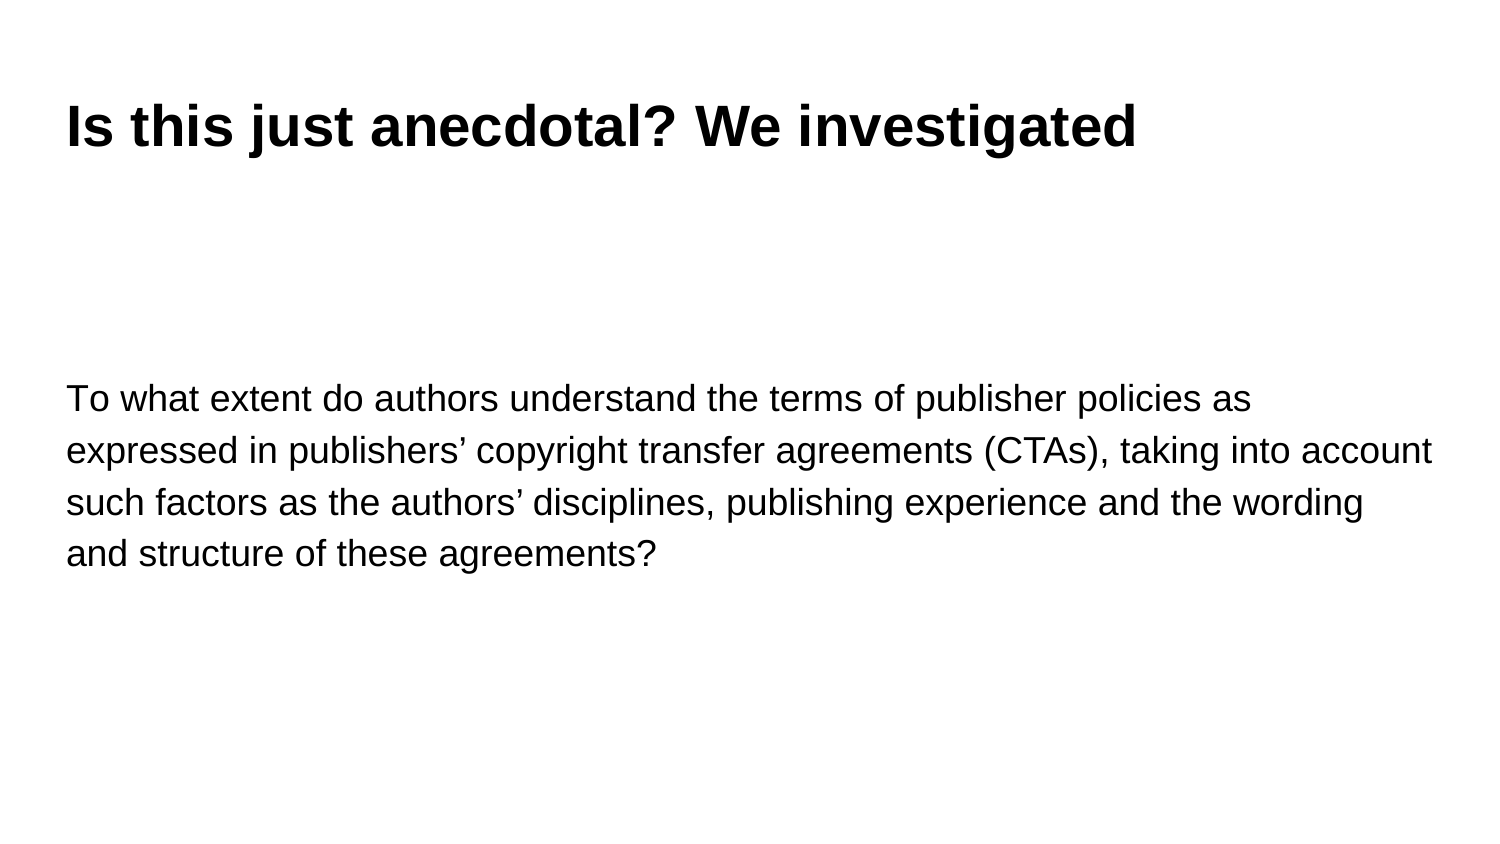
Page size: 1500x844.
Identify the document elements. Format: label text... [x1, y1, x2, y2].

list To what extent do authors understand the terms of publisher policies as expressed in publishers’ copyright transfer agreements (CTAs), taking into account such factors as the authors’ disciplines, publishing experience and the wording and structure of these agreements? [51, 189, 1449, 750]
title Is this just anecdotal? We investigated [51, 72, 1449, 167]
